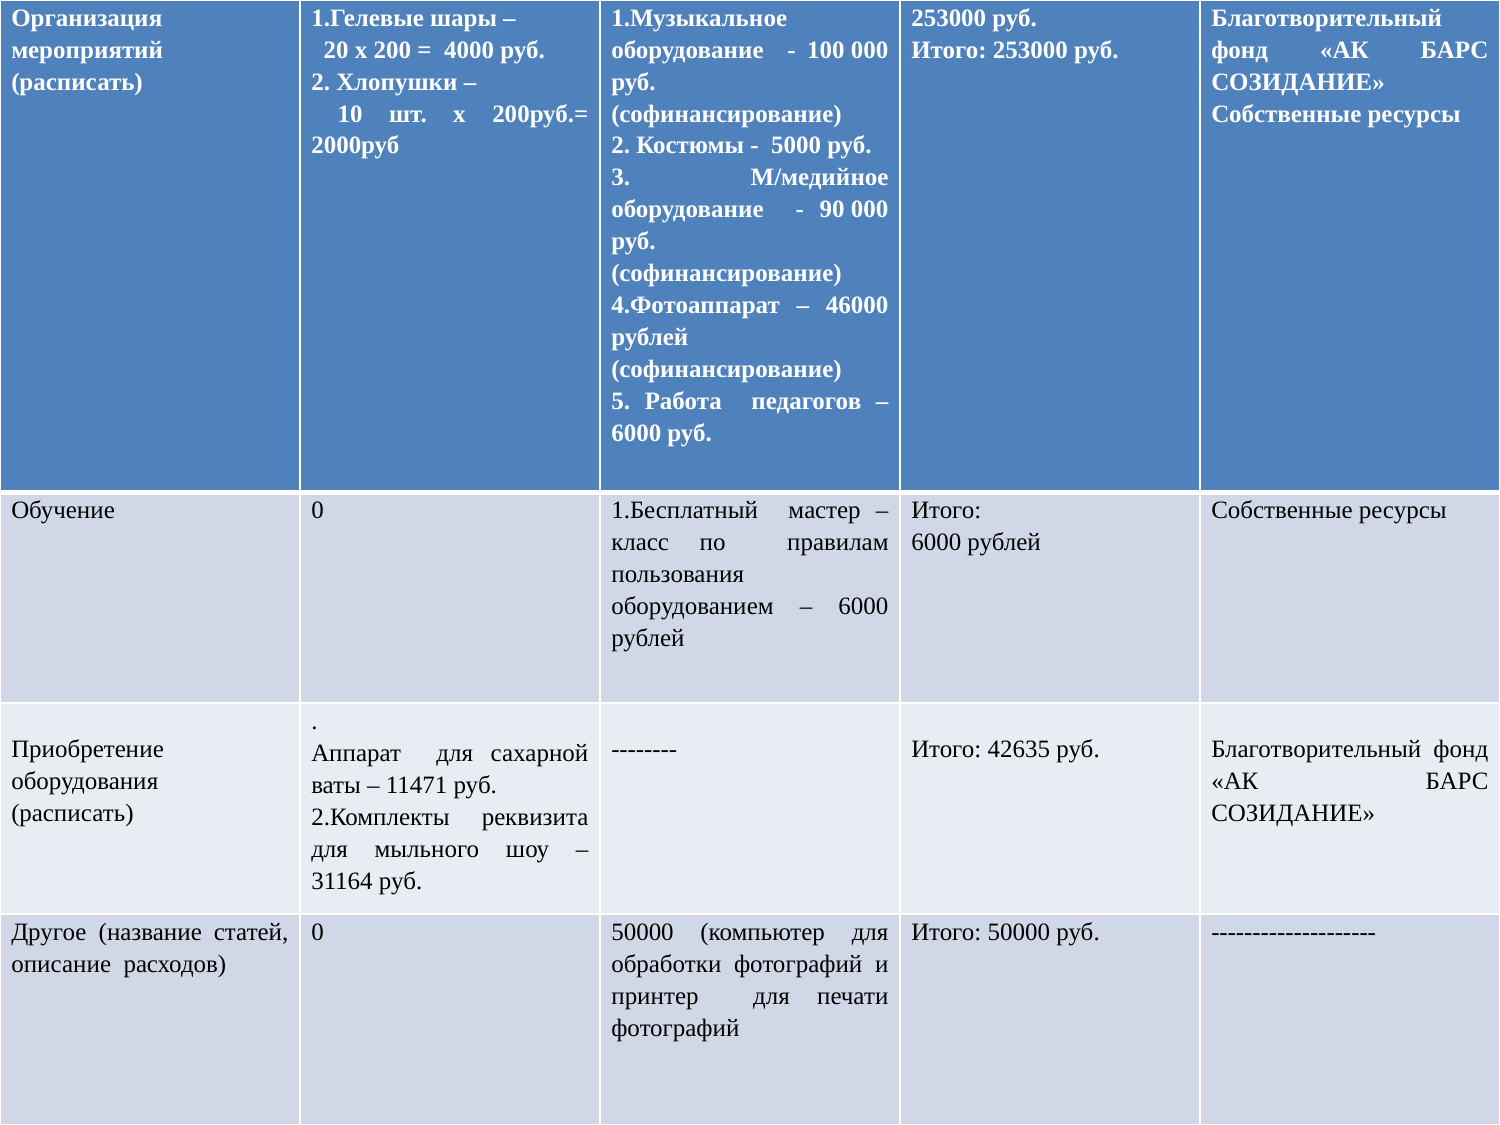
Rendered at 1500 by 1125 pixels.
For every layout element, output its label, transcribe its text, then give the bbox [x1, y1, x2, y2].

table_cell -------- [601, 704, 899, 913]
table_cell Приобретение оборудования (расписать) [1, 704, 299, 913]
table_cell -------------------- [1201, 915, 1499, 1124]
table_header Благотворительный фонд «АК БАРС СОЗИДАНИЕ» Собственные ресурсы [1201, 1, 1499, 490]
table_cell Другое (название статей, описание расходов) [1, 915, 299, 1124]
table_cell Благотворительный фонд «АК БАРС СОЗИДАНИЕ» [1201, 704, 1499, 913]
table_cell . Аппарат для сахарной ваты – 11471 руб. 2.Комплекты реквизита для мыльного шоу – 31164 руб. [301, 704, 599, 913]
table_header 1.Гелевые шары – 20 х 200 = 4000 руб. 2. Хлопушки – 10 шт. х 200руб.= 2000руб [301, 1, 599, 490]
table_cell 0 [301, 915, 599, 1124]
table_cell Собственные ресурсы [1201, 495, 1499, 702]
table_cell 50000 (компьютер для обработки фотографий и принтер для печати фотографий [601, 915, 899, 1124]
table_cell Итого: 6000 рублей [901, 495, 1199, 702]
table_cell 1.Бесплатный мастер – класс по правилам пользования оборудованием – 6000 рублей [601, 495, 899, 702]
table_cell Итого: 50000 руб. [901, 915, 1199, 1124]
table_header Организация мероприятий (расписать) [1, 1, 299, 490]
table_cell Итого: 42635 руб. [901, 704, 1199, 913]
table_header 253000 руб. Итого: 253000 руб. [901, 1, 1199, 490]
table_cell 0 [301, 495, 599, 702]
table_header 1.Музыкальное оборудование - 100 000 руб. (софинансирование) 2. Костюмы - 5000 руб. 3. М/медийное оборудование - 90 000 руб. (софинансирование) 4.Фотоаппарат – 46000 рублей (софинансирование) 5. Работа педагогов – 6000 руб. [601, 1, 899, 490]
table_cell Обучение [1, 495, 299, 702]
